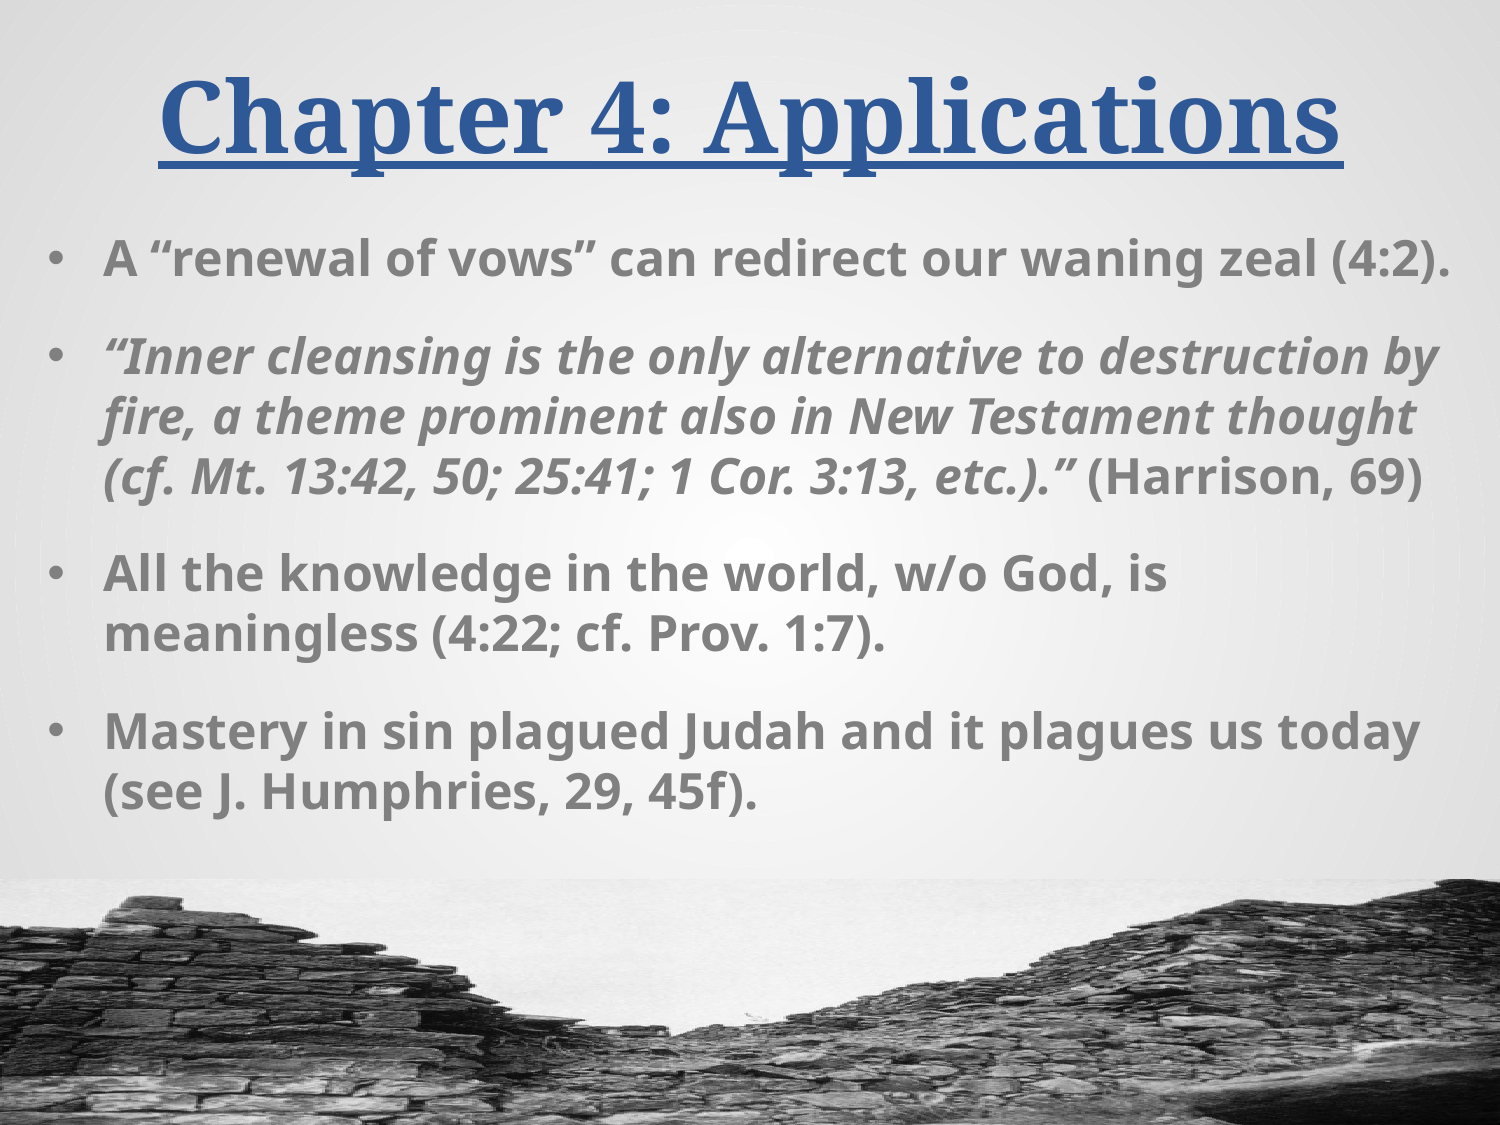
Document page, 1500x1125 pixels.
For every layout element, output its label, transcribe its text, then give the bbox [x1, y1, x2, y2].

title Chapter 4: Applications [32, 0, 1469, 219]
picture [0, 879, 1500, 1125]
list A “renewal of vows” can redirect our waning zeal (4:2). “Inner cleansing is the only alternative to destruction by fire, a theme prominent also in New Testament thought (cf. Mt. 13:42, 50; 25:41; 1 Cor. 3:13, etc.).” (Harrison, 69) All the knowledge in the world, w/o God, is meaningless (4:22; cf. Prov. 1:7). Mastery in sin plagued Judah and it plagues us today (see J. Humphries, 29, 45f). [32, 219, 1469, 878]
